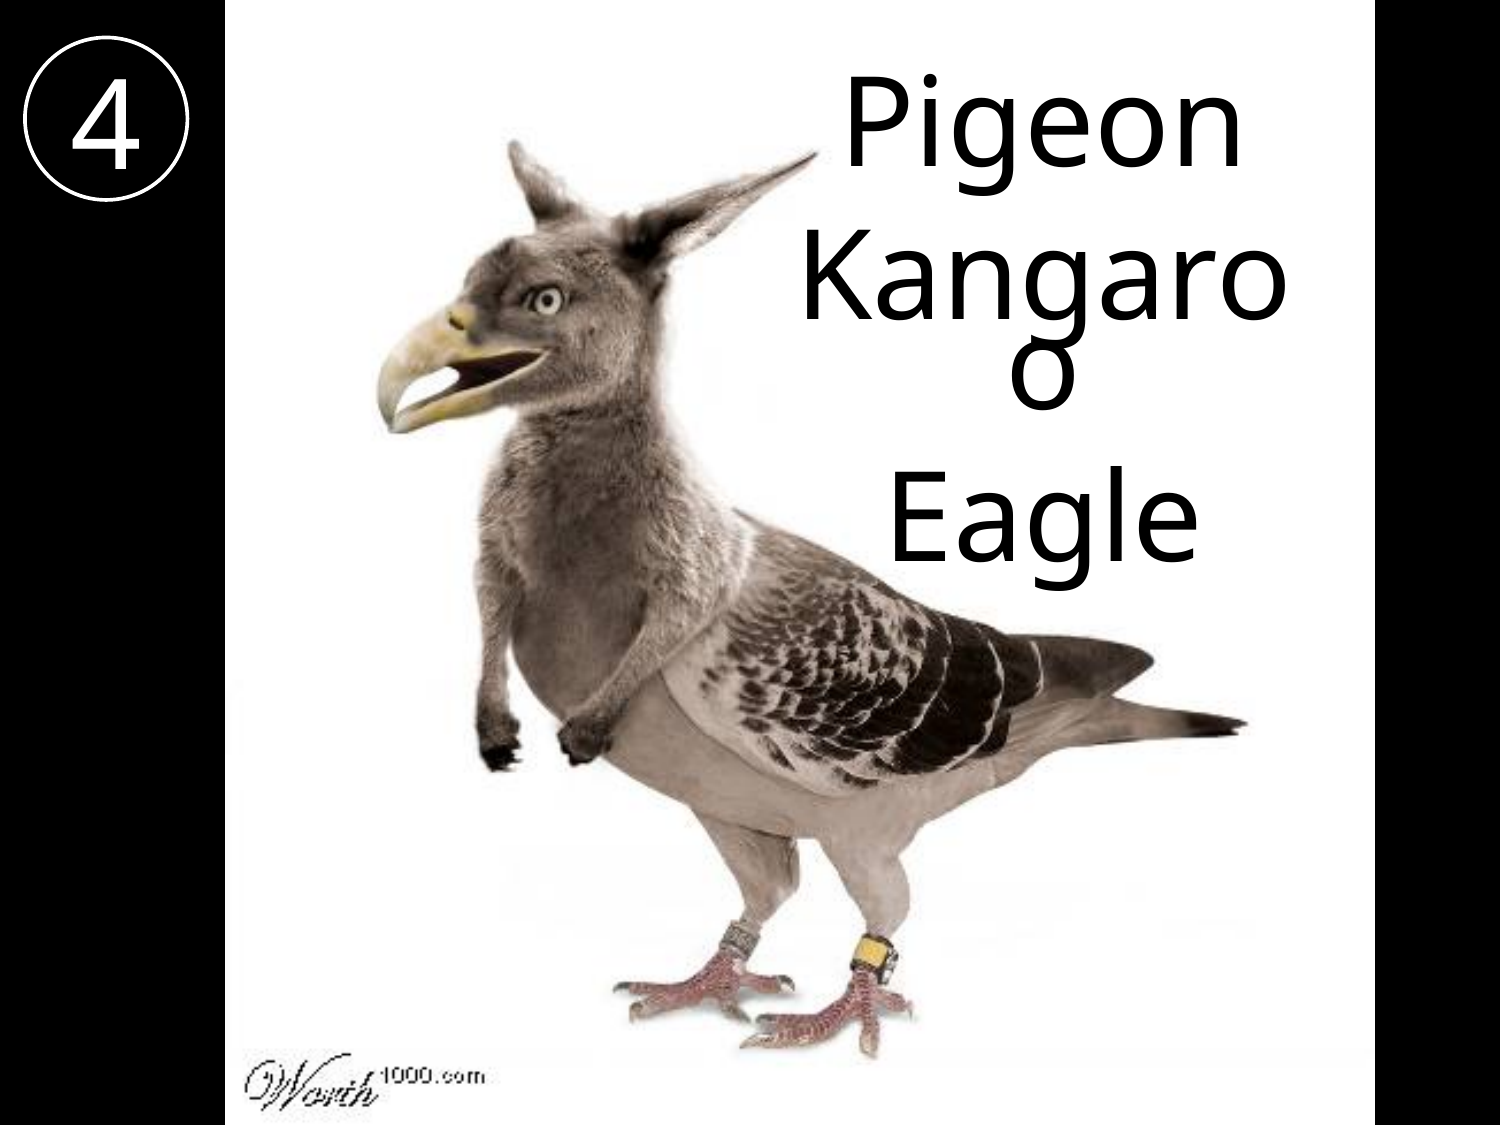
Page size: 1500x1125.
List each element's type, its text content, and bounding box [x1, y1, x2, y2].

text_box 4 [50, 37, 163, 203]
text_box [24, 60, 50, 178]
text_box [163, 60, 188, 177]
picture [224, 0, 1376, 1125]
